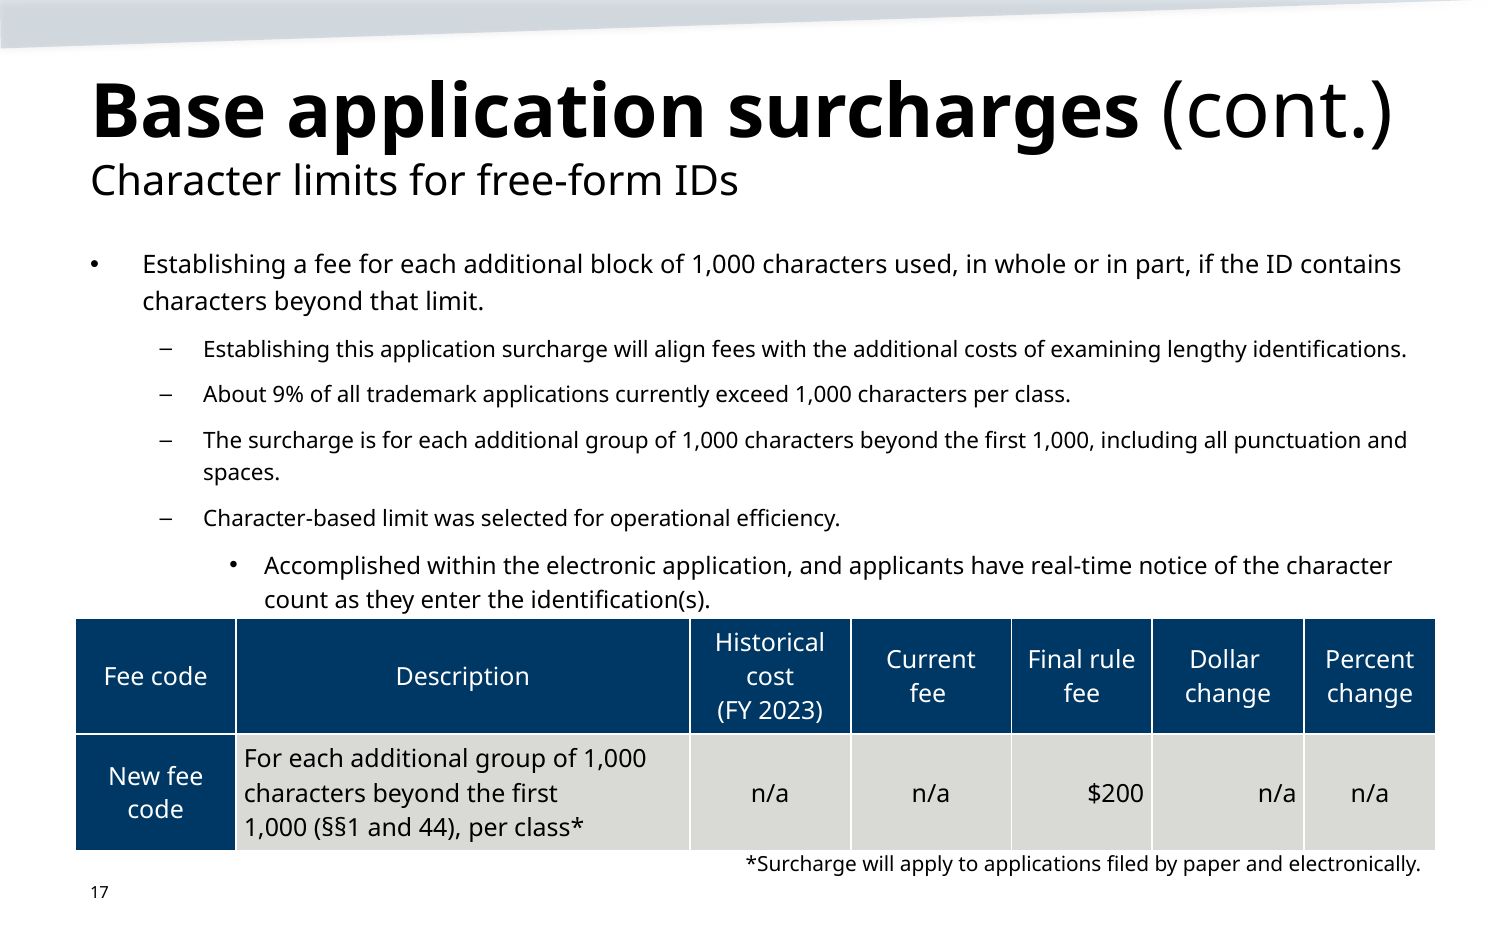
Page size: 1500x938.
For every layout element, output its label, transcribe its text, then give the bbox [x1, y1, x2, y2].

table_cell n/a [1153, 735, 1303, 843]
table_cell New fee code [76, 735, 235, 850]
table_cell n/a [1305, 735, 1435, 843]
table_header Final rule fee [1012, 619, 1151, 733]
table_header Current fee [852, 619, 1011, 733]
list Establishing a fee for each additional block of 1,000 characters used, in whole or in part, if the ID contains characters beyond that limit. Establishing this application surcharge will align fees with the additional costs of examining lengthy identifications. About 9% of all trademark applications currently exceed 1,000 characters per class. The surcharge is for each additional group of 1,000 characters beyond the first 1,000, including all punctuation and spaces. Character-based limit was selected for operational efficiency. Accomplished within the electronic application, and applicants have real-time notice of the character count as they enter the identification(s). [75, 234, 1425, 617]
table_cell n/a [852, 735, 1011, 843]
table_header Description [237, 619, 689, 733]
table_cell For each additional group of 1,000 characters beyond the first 1,000 (§§1 and 44), per class* [237, 735, 689, 850]
table_header Dollar change [1153, 619, 1303, 733]
table_header Percent change [1305, 619, 1435, 733]
slide_number 17 [75, 868, 413, 919]
text_box *Surcharge will apply to applications filed by paper and electronically. [636, 843, 1436, 884]
table_header Fee code [76, 619, 235, 733]
table_cell $200 [1012, 735, 1151, 843]
table_header Historical cost (FY 2023) [691, 619, 850, 733]
title Base application surcharges (cont.) Character limits for free-form IDs [75, 50, 1425, 207]
table_cell n/a [691, 735, 850, 843]
